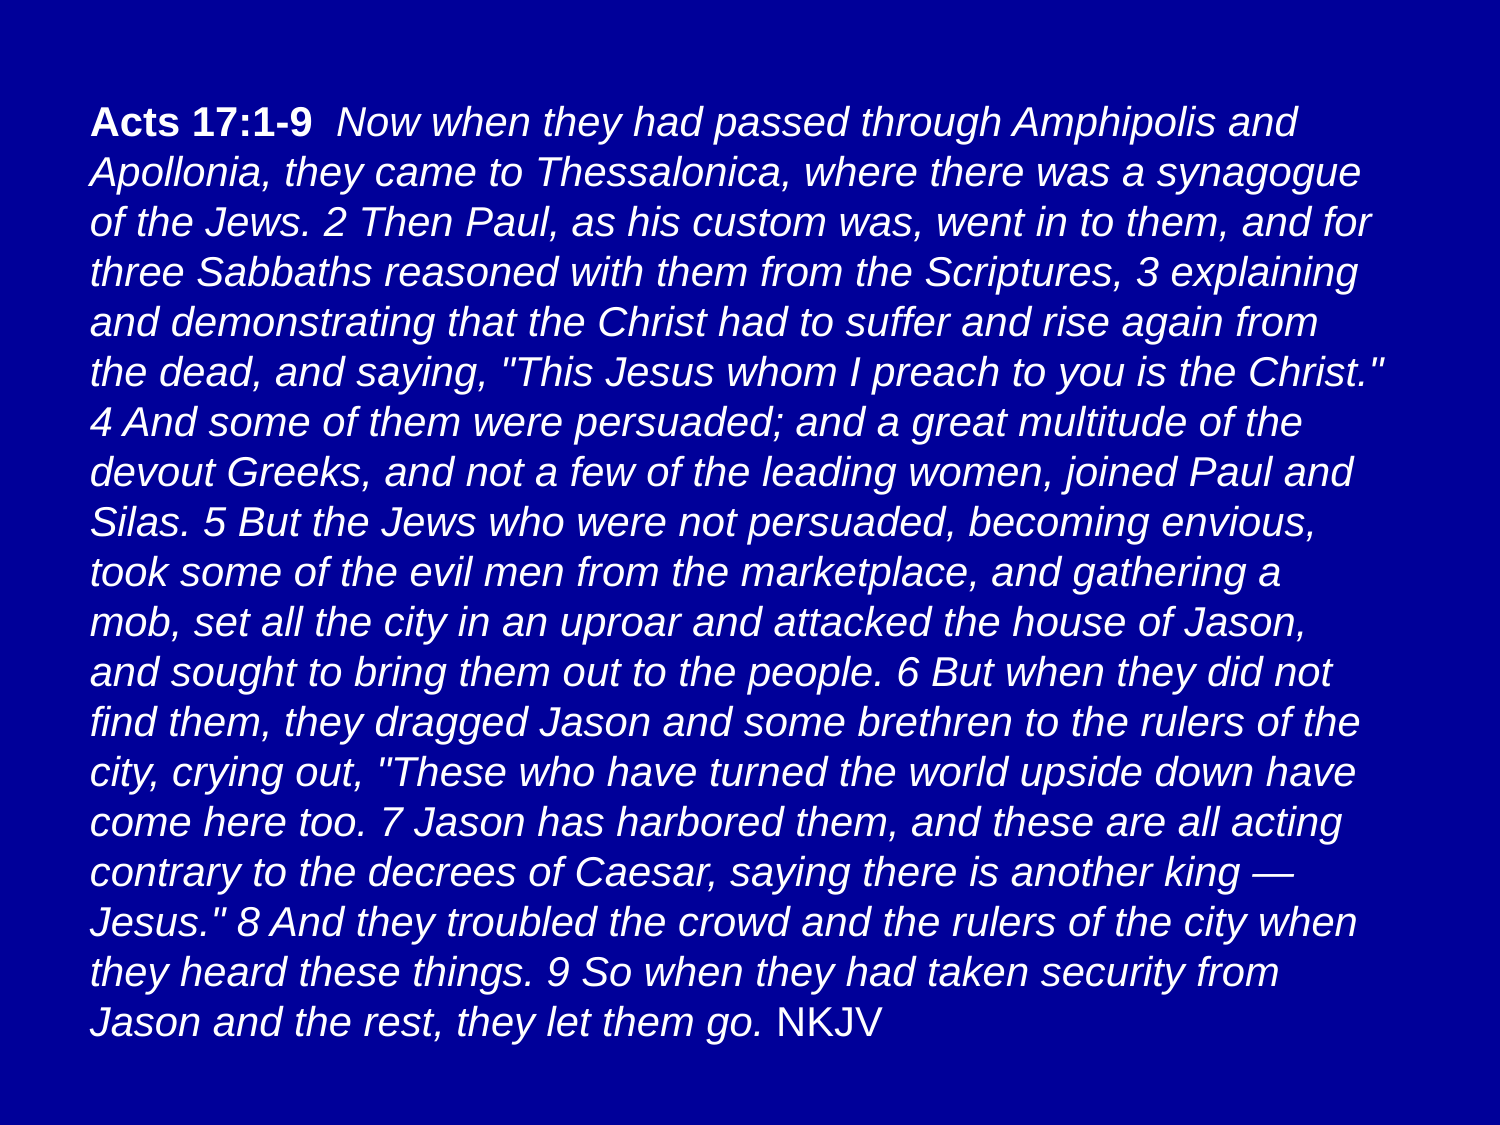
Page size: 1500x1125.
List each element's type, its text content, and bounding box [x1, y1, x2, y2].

text_box Acts 17:1-9 Now when they had passed through Amphipolis and Apollonia, they came to Thessalonica, where there was a synagogue of the Jews. 2 Then Paul, as his custom was, went in to them, and for three Sabbaths reasoned with them from the Scriptures, 3 explaining and demonstrating that the Christ had to suffer and rise again from the dead, and saying, "This Jesus whom I preach to you is the Christ." 4 And some of them were persuaded; and a great multitude of the devout Greeks, and not a few of the leading women, joined Paul and Silas. 5 But the Jews who were not persuaded, becoming envious, took some of the evil men from the marketplace, and gathering a mob, set all the city in an uproar and attacked the house of Jason, and sought to bring them out to the people. 6 But when they did not find them, they dragged Jason and some brethren to the rulers of the city, crying out, "These who have turned the world upside down have come here too. 7 Jason has harbored them, and these are all acting contrary to the decrees of Caesar, saying there is another king — Jesus." 8 And they troubled the crowd and the rulers of the city when they heard these things. 9 So when they had taken security from Jason and the rest, they let them go. NKJV [75, 87, 1400, 1053]
